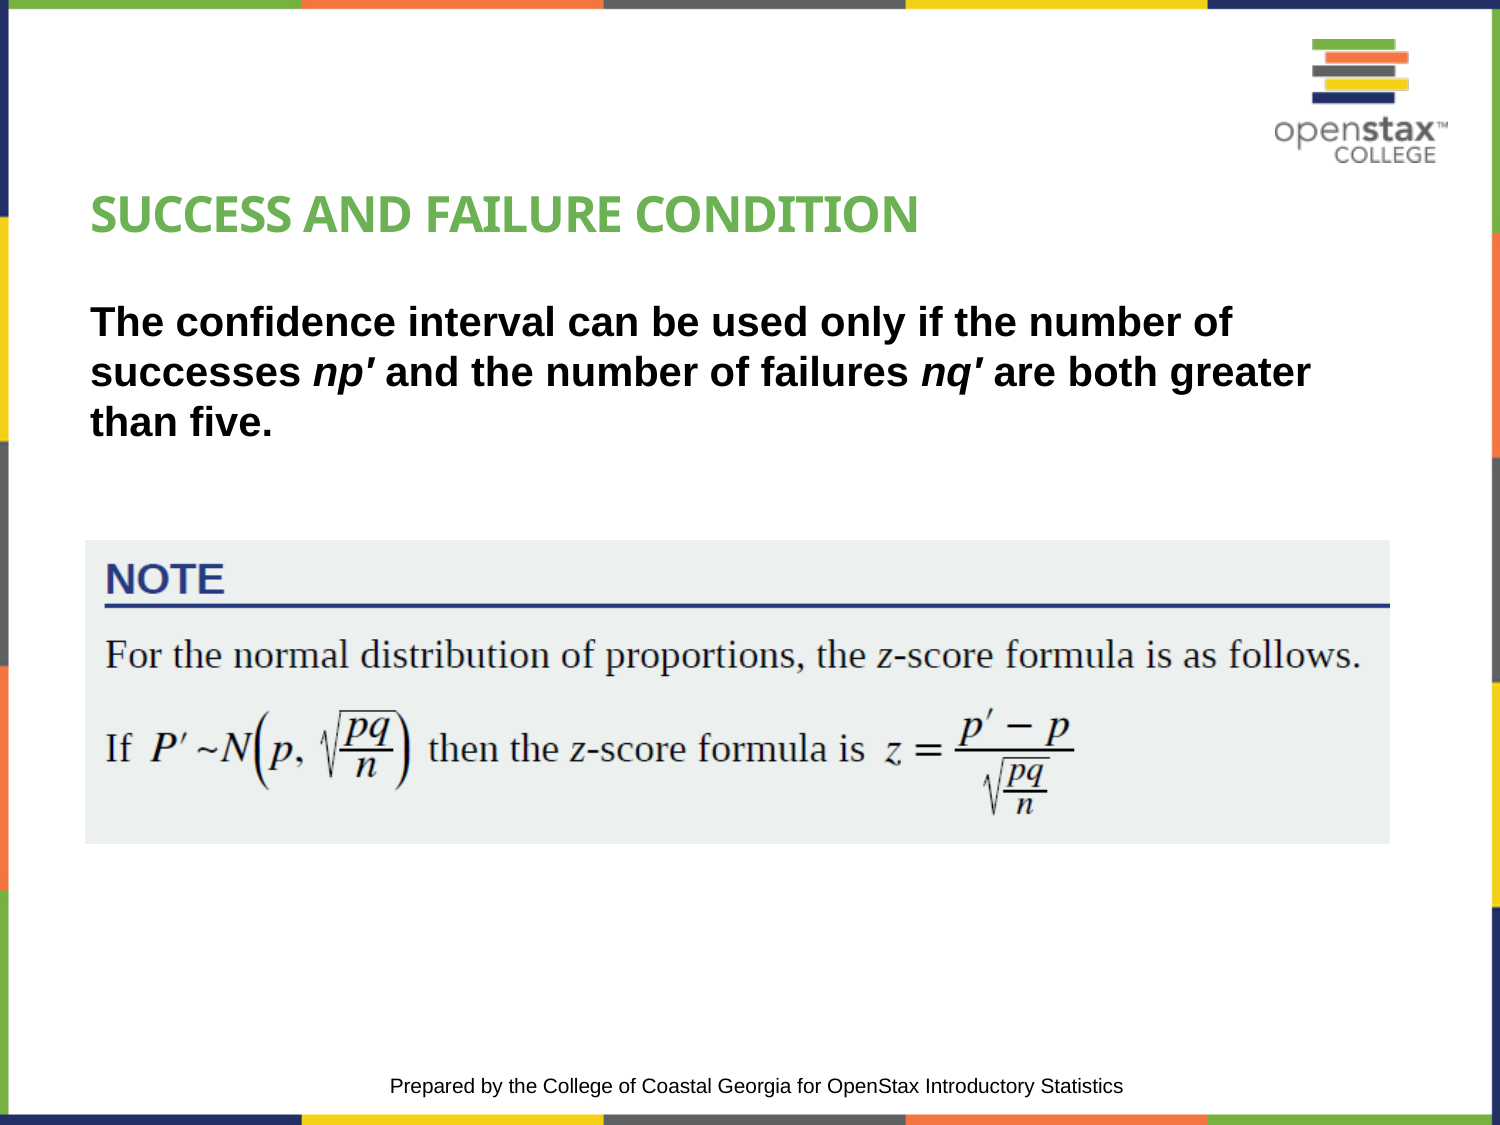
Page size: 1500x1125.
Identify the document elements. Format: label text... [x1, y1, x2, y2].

title Success and Failure condition [75, 25, 1025, 250]
list The confidence interval can be used only if the number of successes np′ and the number of failures nq′ are both greater than five. [75, 287, 1418, 1005]
picture [0, 0, 1500, 1125]
footer Prepared by the College of Coastal Georgia for OpenStax Introductory Statistics [373, 1065, 1140, 1112]
